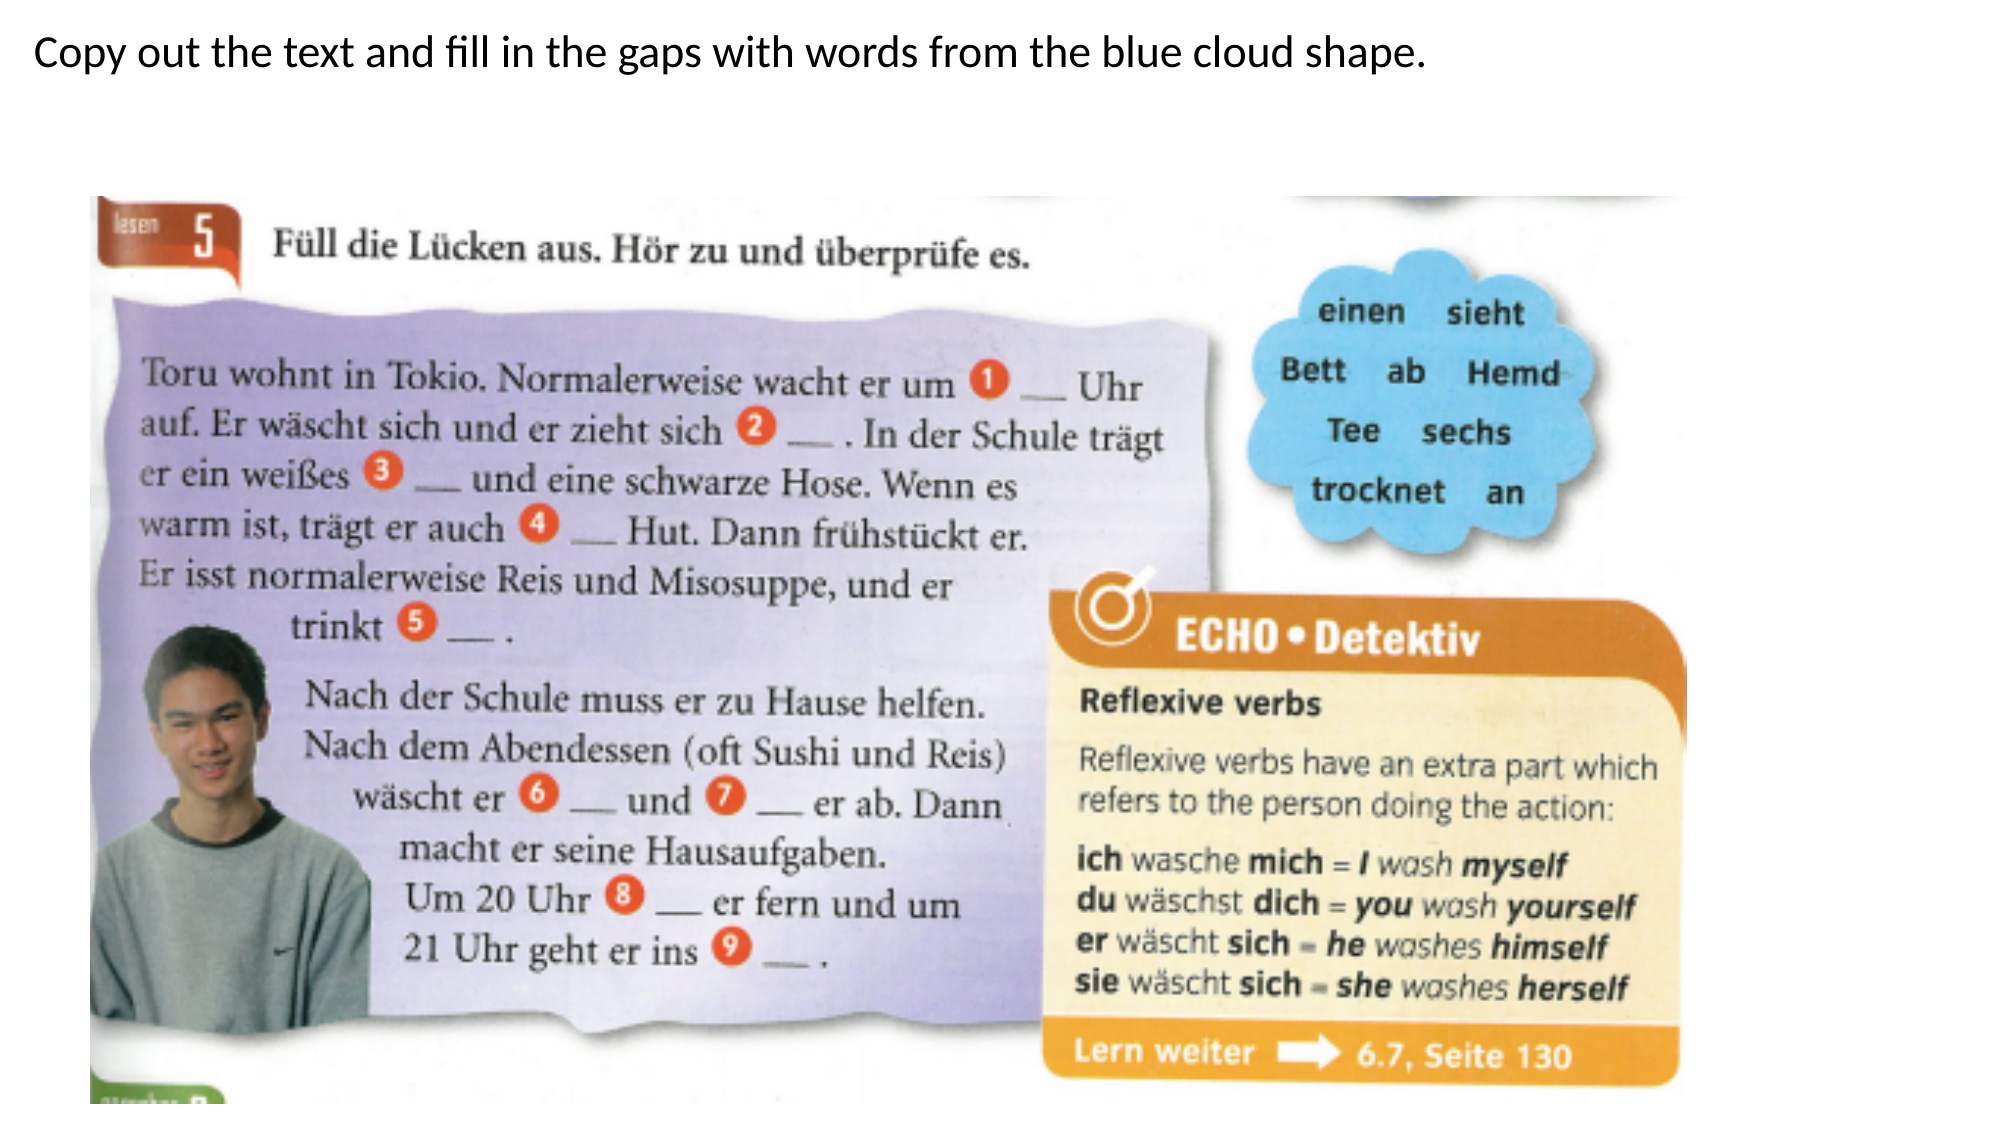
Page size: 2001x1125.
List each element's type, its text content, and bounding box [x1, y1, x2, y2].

picture [90, 196, 1687, 1104]
text_box Copy out the text and fill in the gaps with words from the blue cloud shape. [19, 14, 2000, 140]
